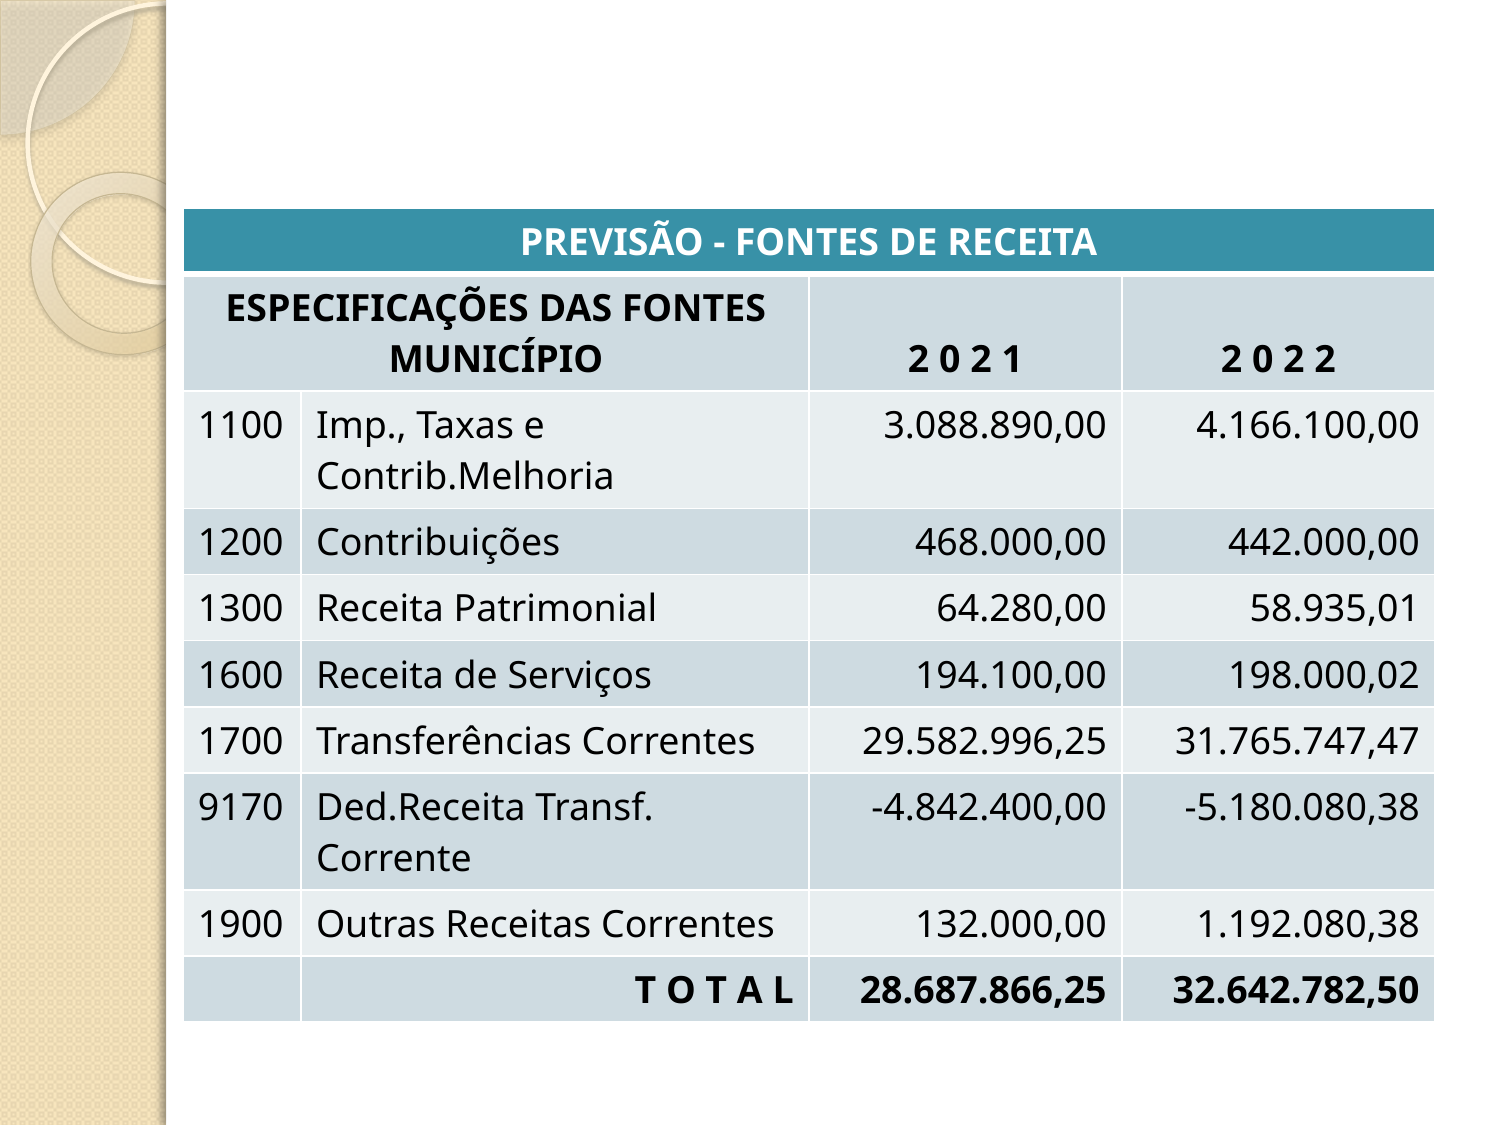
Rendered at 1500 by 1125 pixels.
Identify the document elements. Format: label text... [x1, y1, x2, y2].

table_cell 1.192.080,38 [1123, 891, 1434, 955]
table_cell 58.935,01 [1123, 575, 1434, 640]
table_cell 2 0 2 1 [810, 277, 1121, 390]
table_cell 198.000,02 [1123, 641, 1434, 706]
table_cell -5.180.080,38 [1123, 774, 1434, 889]
table_cell Ded.Receita Transf. Corrente [302, 774, 808, 889]
table_cell 28.687.866,25 [810, 957, 1121, 1021]
table_cell 32.642.782,50 [1123, 957, 1434, 1021]
table_cell 1200 [184, 509, 300, 574]
table_cell -4.842.400,00 [810, 774, 1121, 889]
table_cell Imp., Taxas e Contrib.Melhoria [302, 392, 808, 508]
table_cell Contribuições [302, 509, 808, 574]
table_cell 1300 [184, 575, 300, 640]
table_cell Transferências Correntes [302, 708, 808, 772]
table_header PREVISÃO - FONTES DE RECEITA [184, 209, 1434, 271]
table_cell 3.088.890,00 [810, 392, 1121, 508]
table_cell 1700 [184, 708, 300, 772]
table_cell 2 0 2 2 [1123, 277, 1434, 390]
table_cell Outras Receitas Correntes [302, 891, 808, 955]
table_cell 31.765.747,47 [1123, 708, 1434, 772]
table_cell 132.000,00 [810, 891, 1121, 955]
table_cell Receita Patrimonial [302, 575, 808, 640]
table_cell 64.280,00 [810, 575, 1121, 640]
table_cell 468.000,00 [810, 509, 1121, 574]
table_cell 9170 [184, 774, 300, 889]
table_cell Receita de Serviços [302, 641, 808, 706]
table_cell 194.100,00 [810, 641, 1121, 706]
table_cell 4.166.100,00 [1123, 392, 1434, 508]
table_cell 442.000,00 [1123, 509, 1434, 574]
table_cell T O T A L [302, 957, 808, 1021]
table_cell ESPECIFICAÇÕES DAS FONTES MUNICÍPIO [184, 277, 808, 390]
table_cell 1100 [184, 392, 300, 508]
table_cell 29.582.996,25 [810, 708, 1121, 772]
table_cell 1600 [184, 641, 300, 706]
table_cell 1900 [184, 891, 300, 955]
table_cell [184, 957, 300, 1021]
